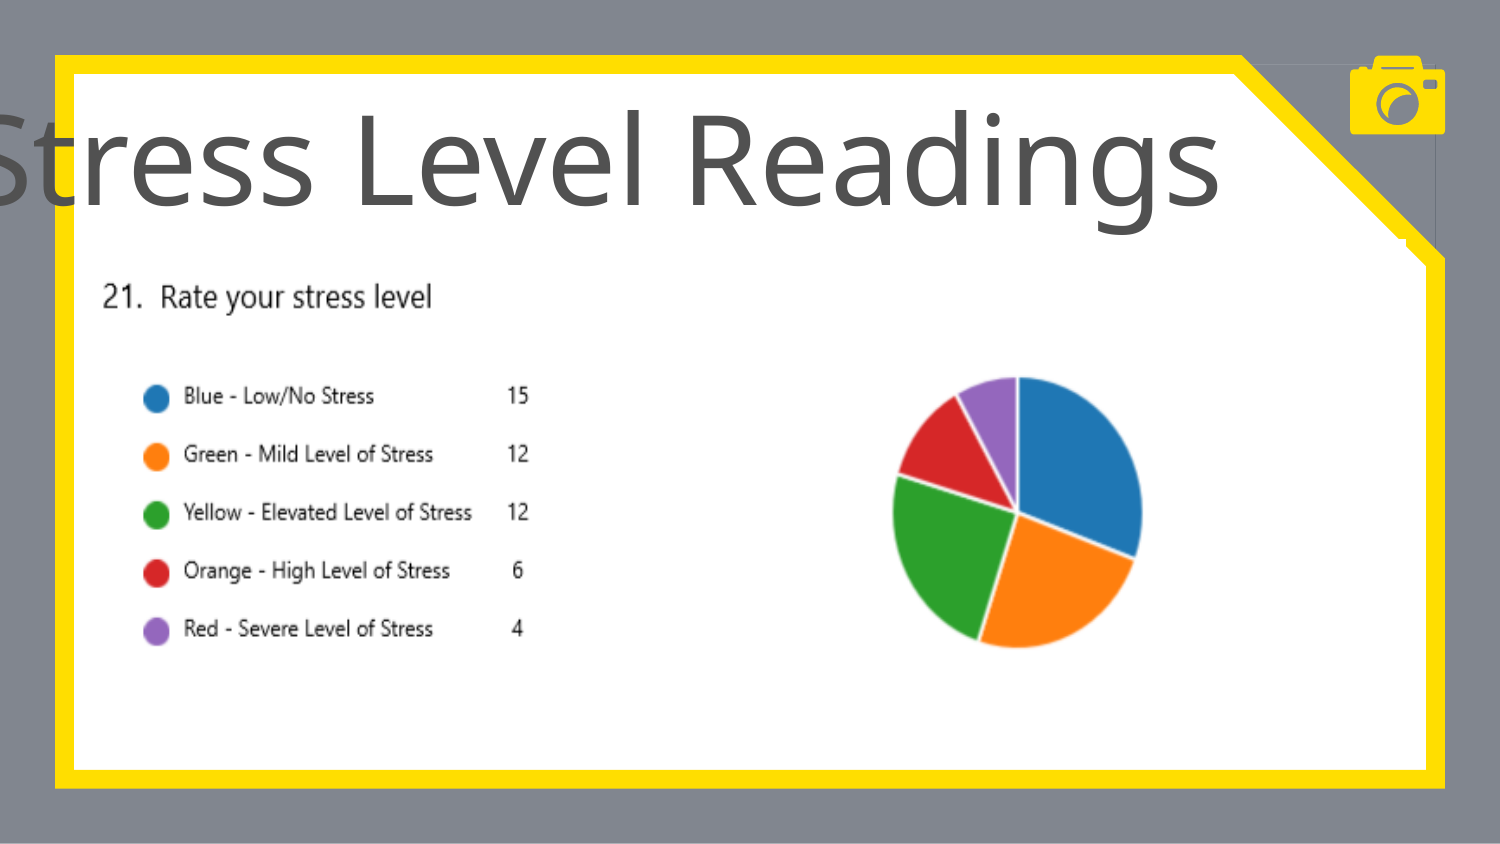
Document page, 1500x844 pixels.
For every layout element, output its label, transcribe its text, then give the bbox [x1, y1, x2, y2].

text_box Stress Level Readings [0, 73, 1240, 238]
picture [77, 239, 1407, 757]
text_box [1349, 55, 1446, 135]
